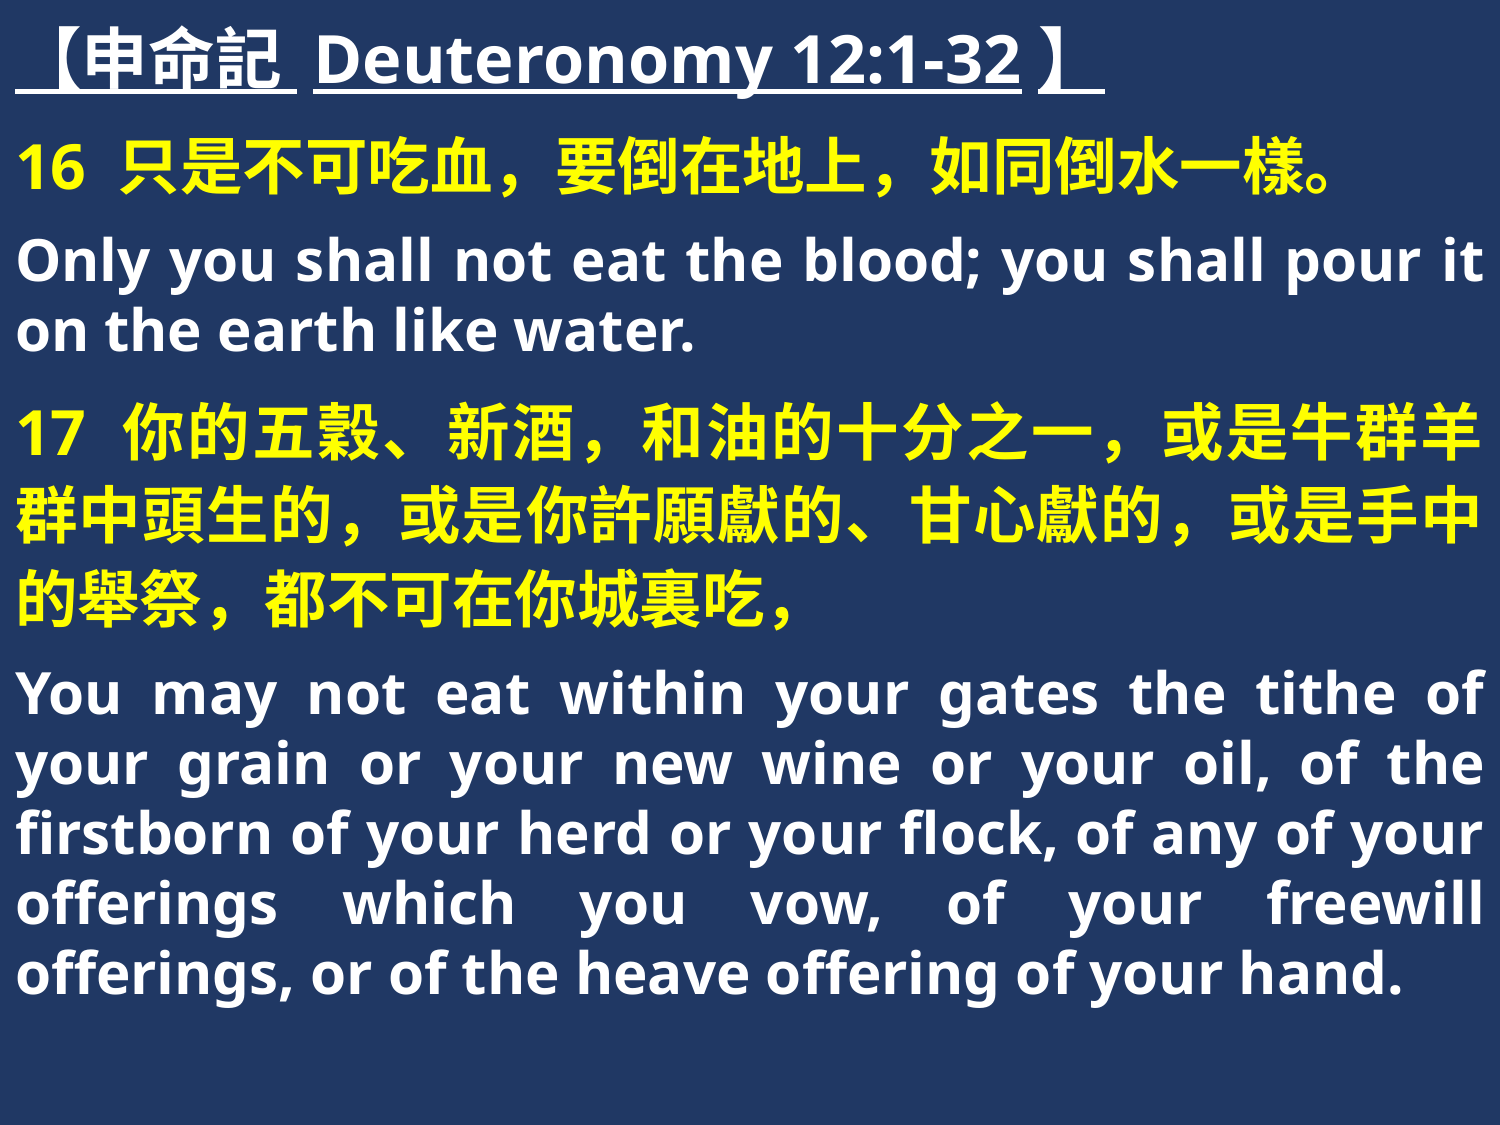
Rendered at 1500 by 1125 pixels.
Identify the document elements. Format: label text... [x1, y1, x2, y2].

list 【申命記 Deuteronomy 12:1-32】 16 只是不可吃血，要倒在地上，如同倒水一樣。 Only you shall not eat the blood; you shall pour it on the earth like water. 17 你的五穀、新酒，和油的十分之一，或是牛群羊群中頭生的，或是你許願獻的、甘心獻的，或是手中的舉祭，都不可在你城裏吃， You may not eat within your gates the tithe of your grain or your new wine or your oil, of the firstborn of your herd or your flock, of any of your offerings which you vow, of your freewill offerings, or of the heave offering of your hand. [0, 0, 1500, 1125]
